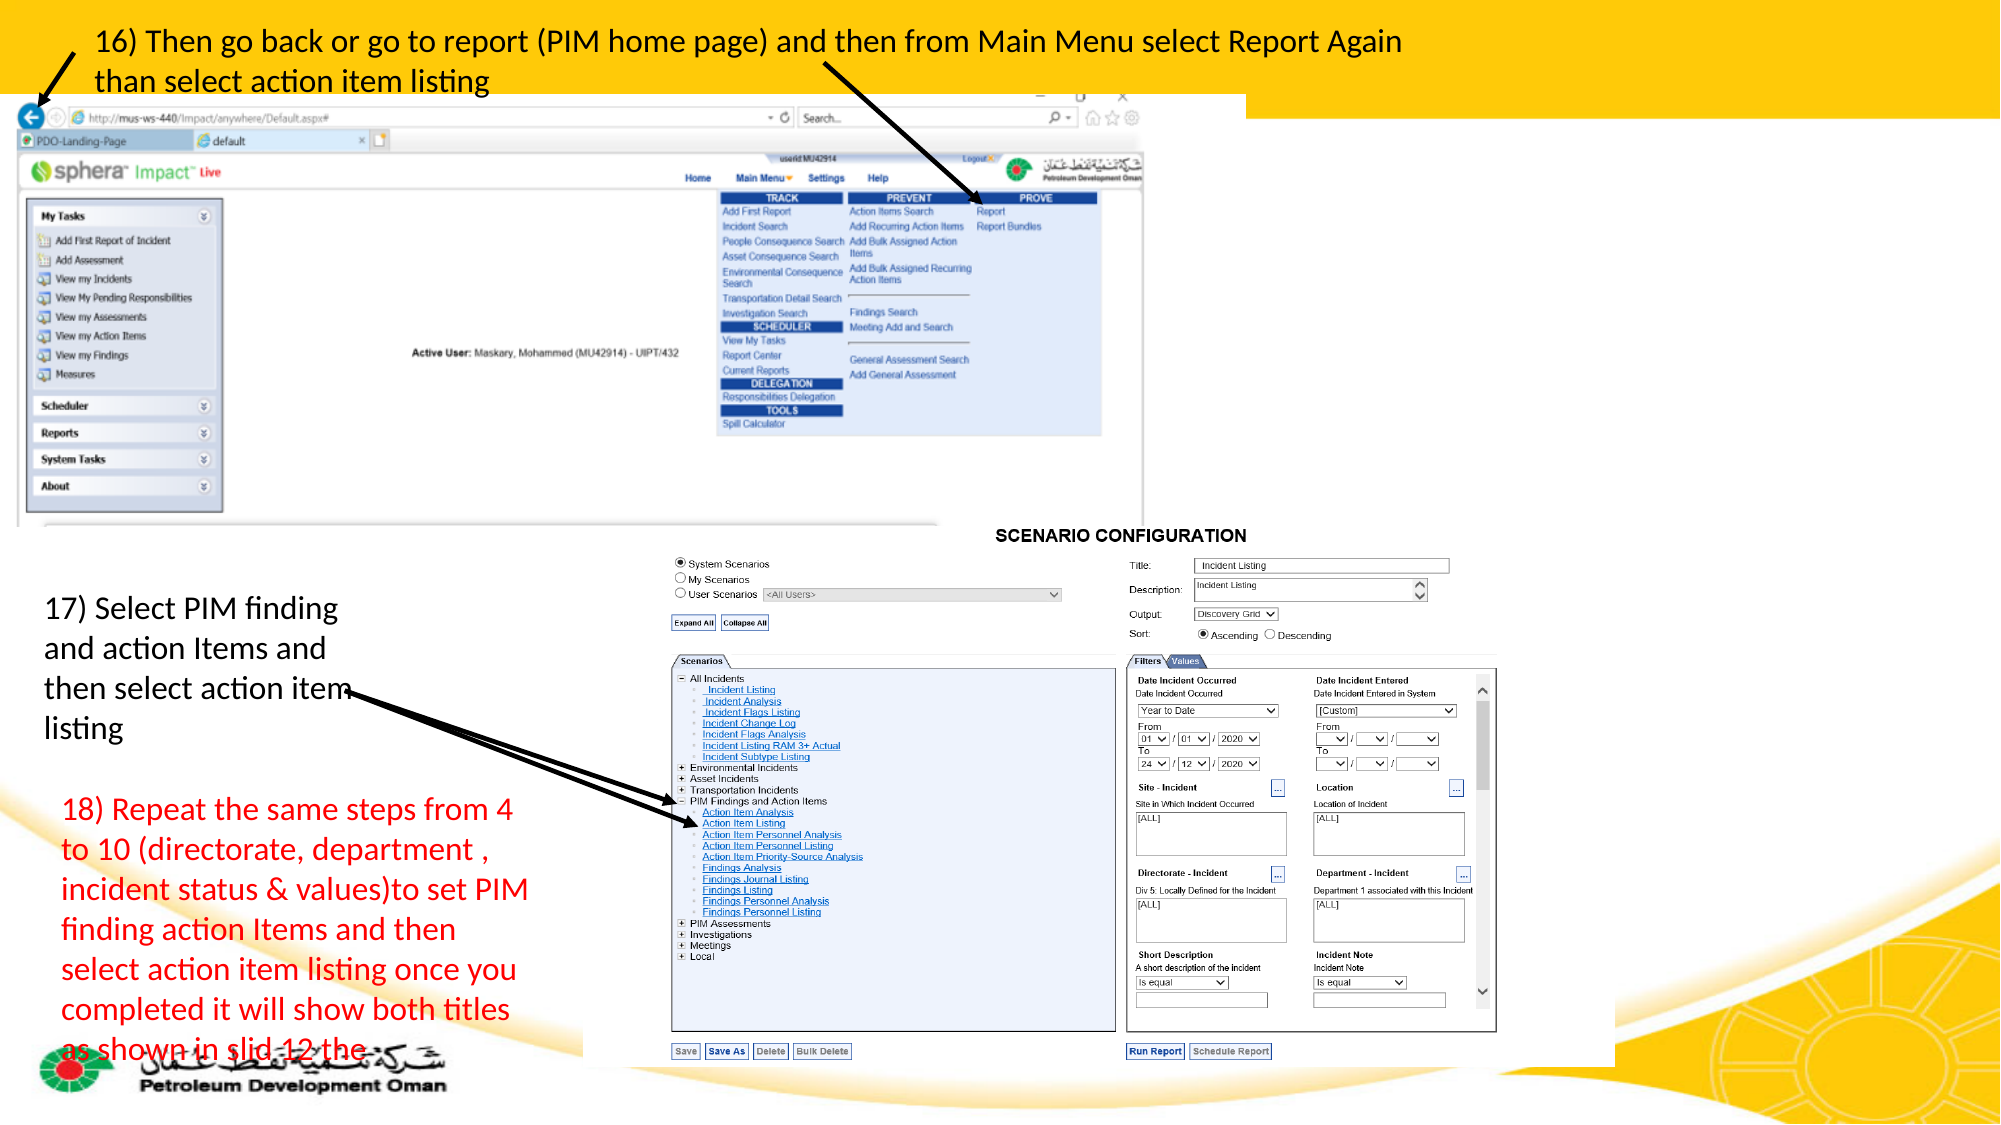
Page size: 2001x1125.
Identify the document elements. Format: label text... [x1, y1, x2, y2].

text_box 18) Repeat the same steps from 4 to 10 (directorate, department , incident status & values)to set PIM finding action Items and then select action item listing once you completed it will show both titles as shown in slid 12 the [46, 780, 557, 1075]
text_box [344, 690, 678, 805]
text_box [344, 690, 699, 827]
picture [0, 0, 2000, 1124]
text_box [37, 52, 75, 108]
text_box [823, 62, 984, 205]
text_box 17) Select PIM finding and action Items and then select action item listing [29, 579, 386, 754]
text_box 16) Then go back or go to report (PIM home page) and then from Main Menu select Report Again than select action item listing [79, 11, 1430, 107]
